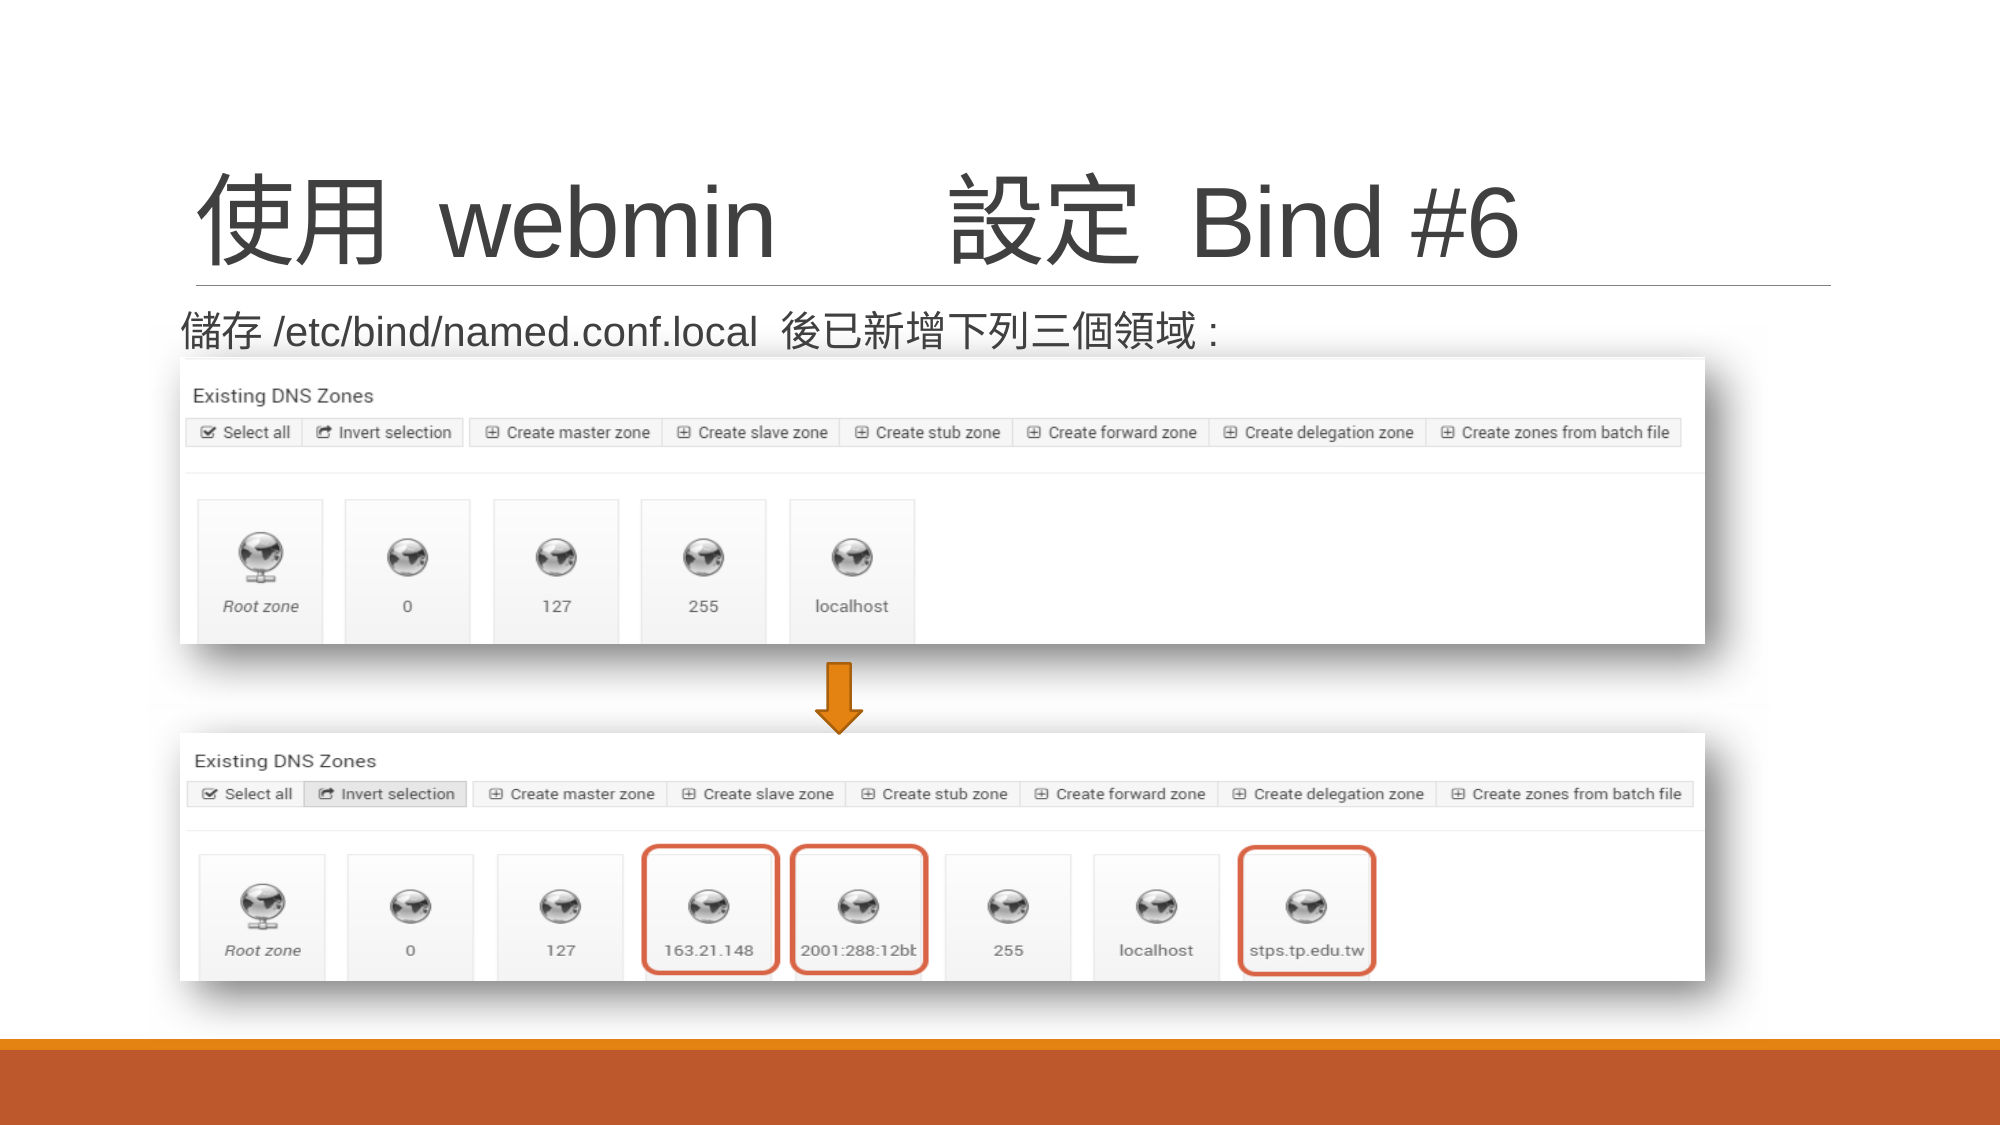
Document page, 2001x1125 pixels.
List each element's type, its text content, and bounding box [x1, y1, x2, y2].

text_box [814, 662, 864, 730]
picture [179, 733, 1705, 982]
list 儲存/etc/bind/named.conf.local 後已新增下列三個領域: [180, 302, 1830, 963]
title 使用 webmin 設定 Bind #6 [180, 47, 1830, 285]
picture [179, 357, 1705, 645]
